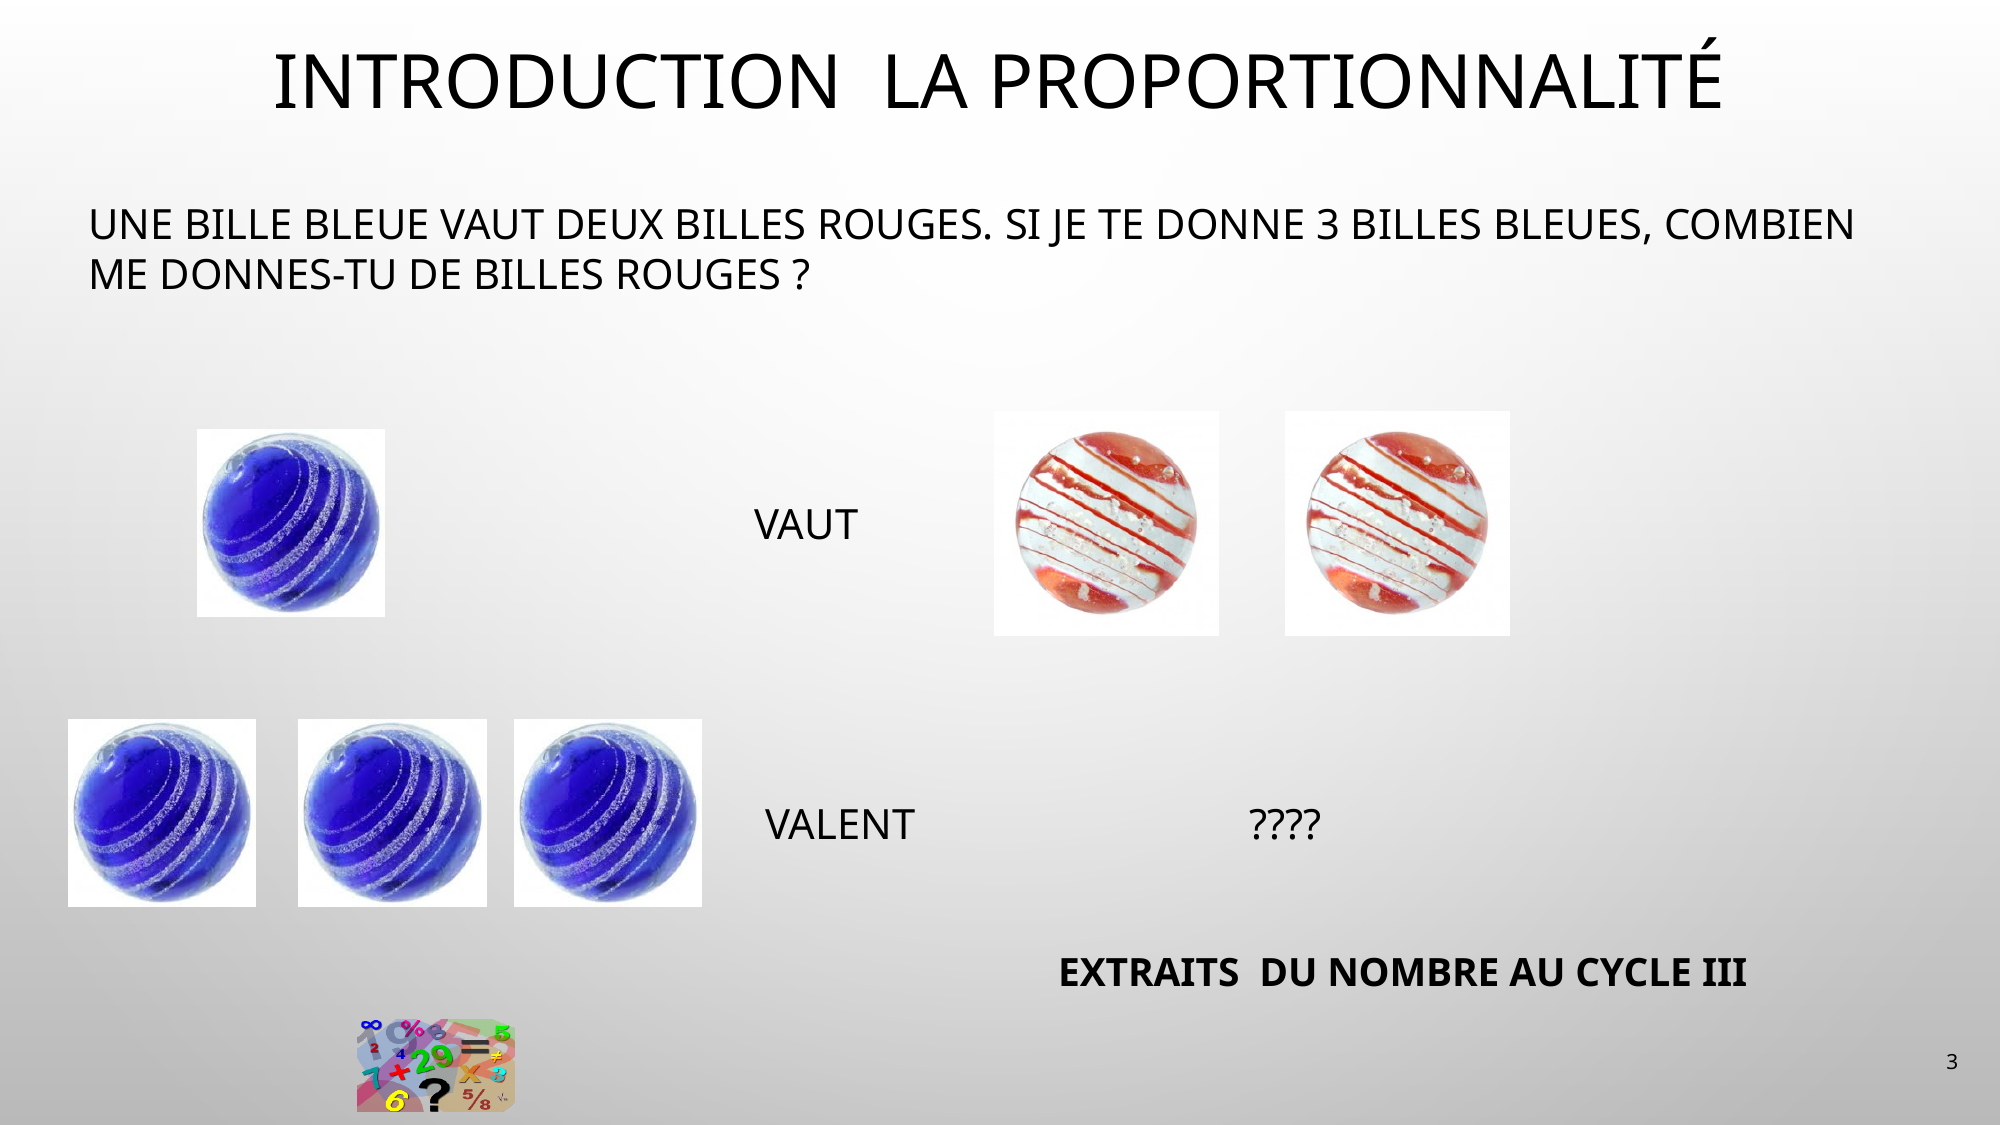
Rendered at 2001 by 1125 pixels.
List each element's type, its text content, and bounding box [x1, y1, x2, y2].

picture [993, 410, 1219, 636]
slide_number 3 [1853, 1019, 1974, 1106]
picture [1285, 410, 1511, 636]
title Introduction la proportionnalité [68, 24, 1932, 150]
picture [0, 0, 2000, 1125]
picture [298, 718, 487, 907]
picture [197, 428, 386, 617]
picture [357, 1019, 515, 1113]
list Une bille bleue vaut deux billes rouges. Si je te donne 3 billes bleues, combien me donnes-tu de billes rouges ? vaut valent ???? Extraits du nombre au cycle III [68, 177, 1932, 1125]
picture [513, 718, 702, 907]
